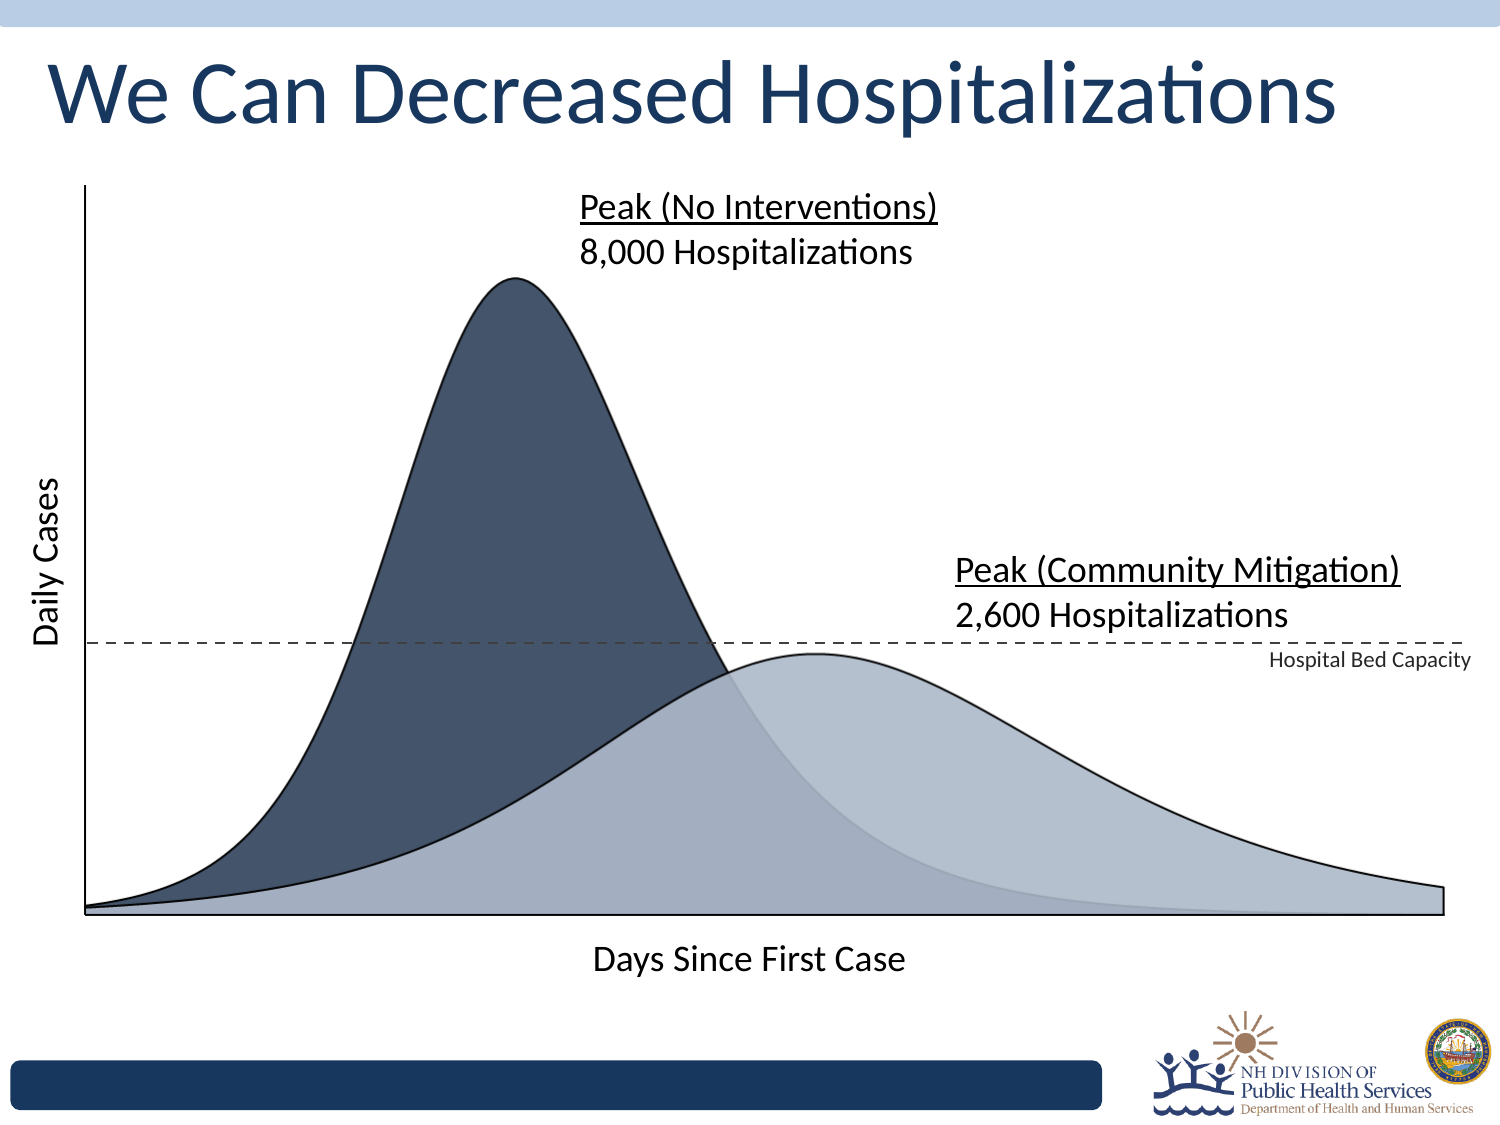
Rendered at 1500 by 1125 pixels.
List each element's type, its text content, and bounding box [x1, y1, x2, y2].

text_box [87, 637, 1488, 681]
title We Can Decreased Hospitalizations [33, 28, 1458, 141]
text_box [10, 1060, 1103, 1111]
picture [2, 143, 1498, 982]
text_box [0, 0, 1500, 28]
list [1149, 1009, 1497, 1119]
